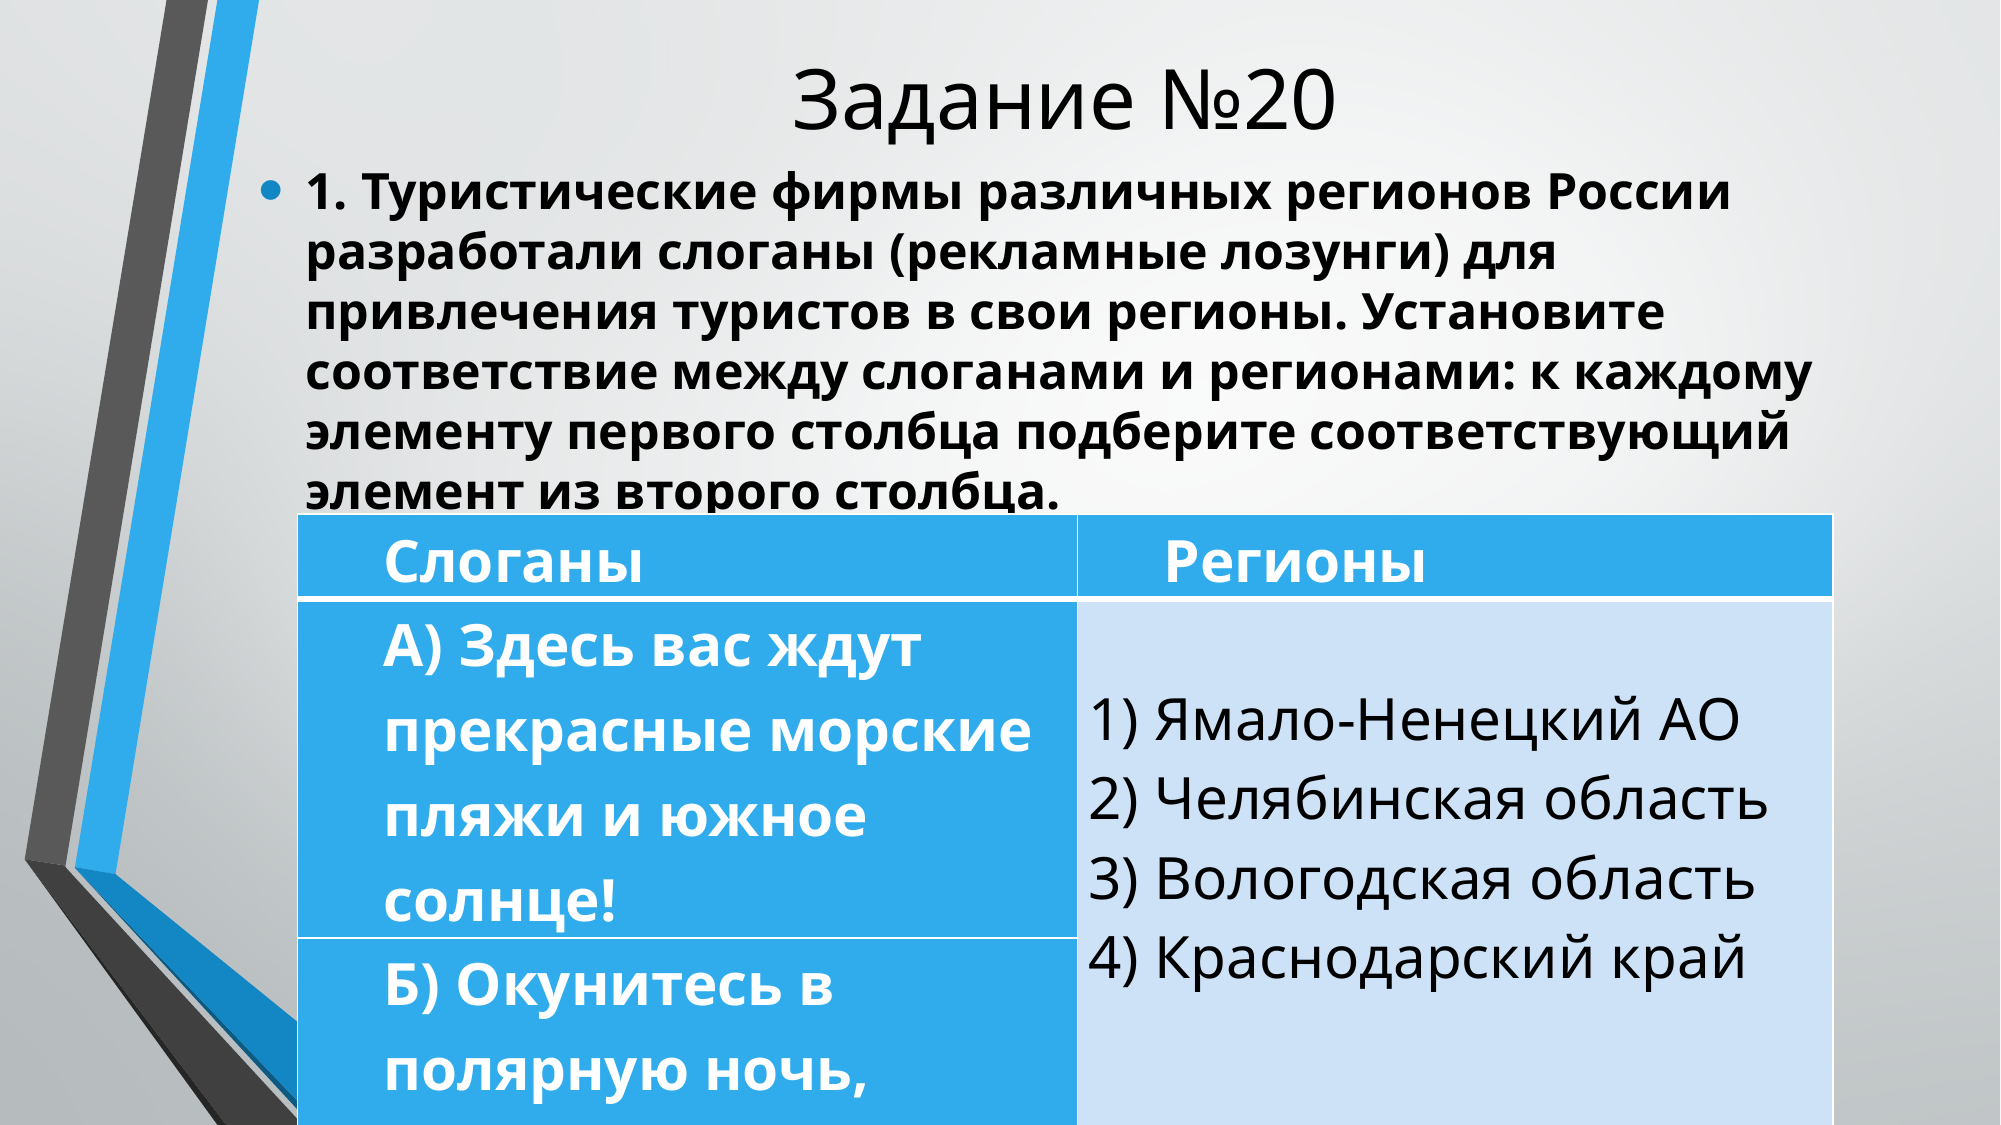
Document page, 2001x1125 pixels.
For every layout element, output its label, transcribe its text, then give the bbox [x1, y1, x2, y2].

list 1. Туристические фирмы различных регионов России разработали слоганы (рекламные лозунги) для привлечения туристов в свои регионы. Установите соответствие между слоганами и регионами: к каждому элементу первого столбца подберите соответствующий элемент из второго столбца. [243, 161, 1887, 600]
table_cell А) Здесь вас ждут прекрасные морские пляжи и южное солнце! [298, 602, 1077, 937]
table_cell 1) Ямало-Ненецкий АО 2) Челябинская область 3) Вологодская область 4) Краснодарский край [1078, 602, 1832, 1125]
table_header Слоганы [298, 515, 1077, 596]
table_header Регионы [1078, 515, 1832, 596]
title Задание №20 [243, 31, 1887, 161]
table_cell Б) Окунитесь в полярную ночь, прокатитесь на собачьей и оленьей упряжках! [298, 939, 1077, 1125]
